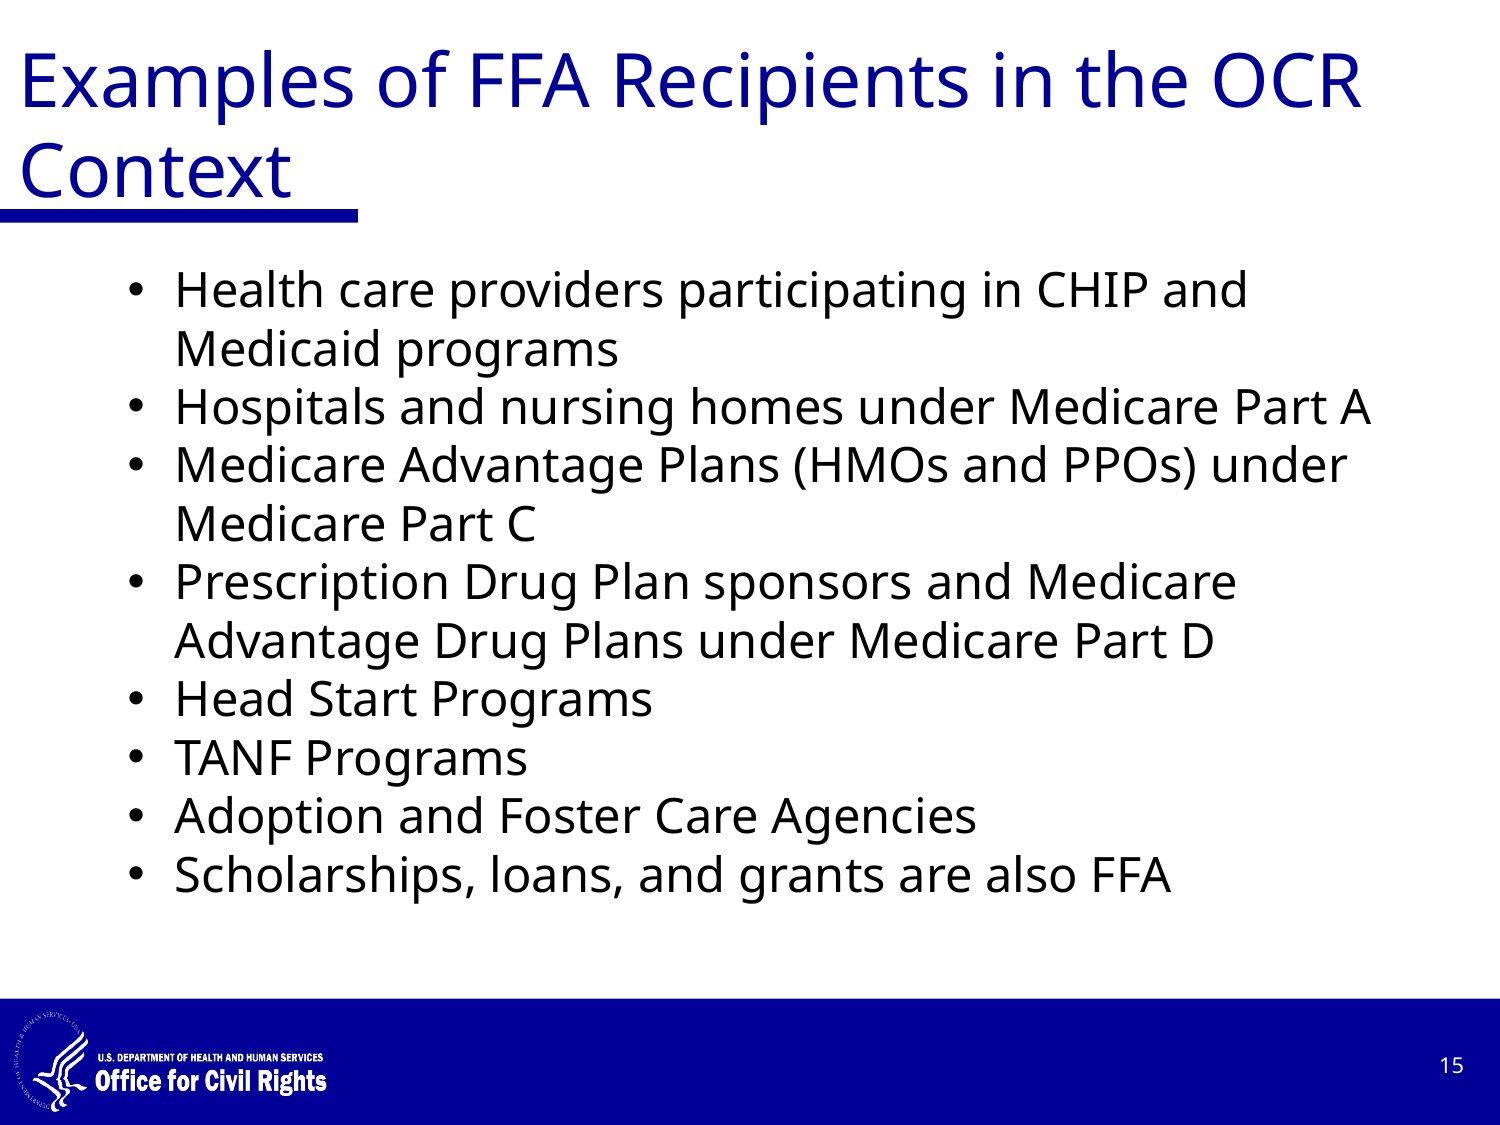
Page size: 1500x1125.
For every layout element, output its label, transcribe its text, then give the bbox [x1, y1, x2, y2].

title Examples of FFA Recipients in the OCR Context [3, 24, 1461, 177]
picture [14, 1012, 327, 1112]
list Health care providers participating in CHIP and Medicaid programs Hospitals and nursing homes under Medicare Part A Medicare Advantage Plans (HMOs and PPOs) under Medicare Part C Prescription Drug Plan sponsors and Medicare Advantage Drug Plans under Medicare Part D Head Start Programs TANF Programs Adoption and Foster Care Agencies Scholarships, loans, and grants are also FFA [112, 251, 1394, 977]
